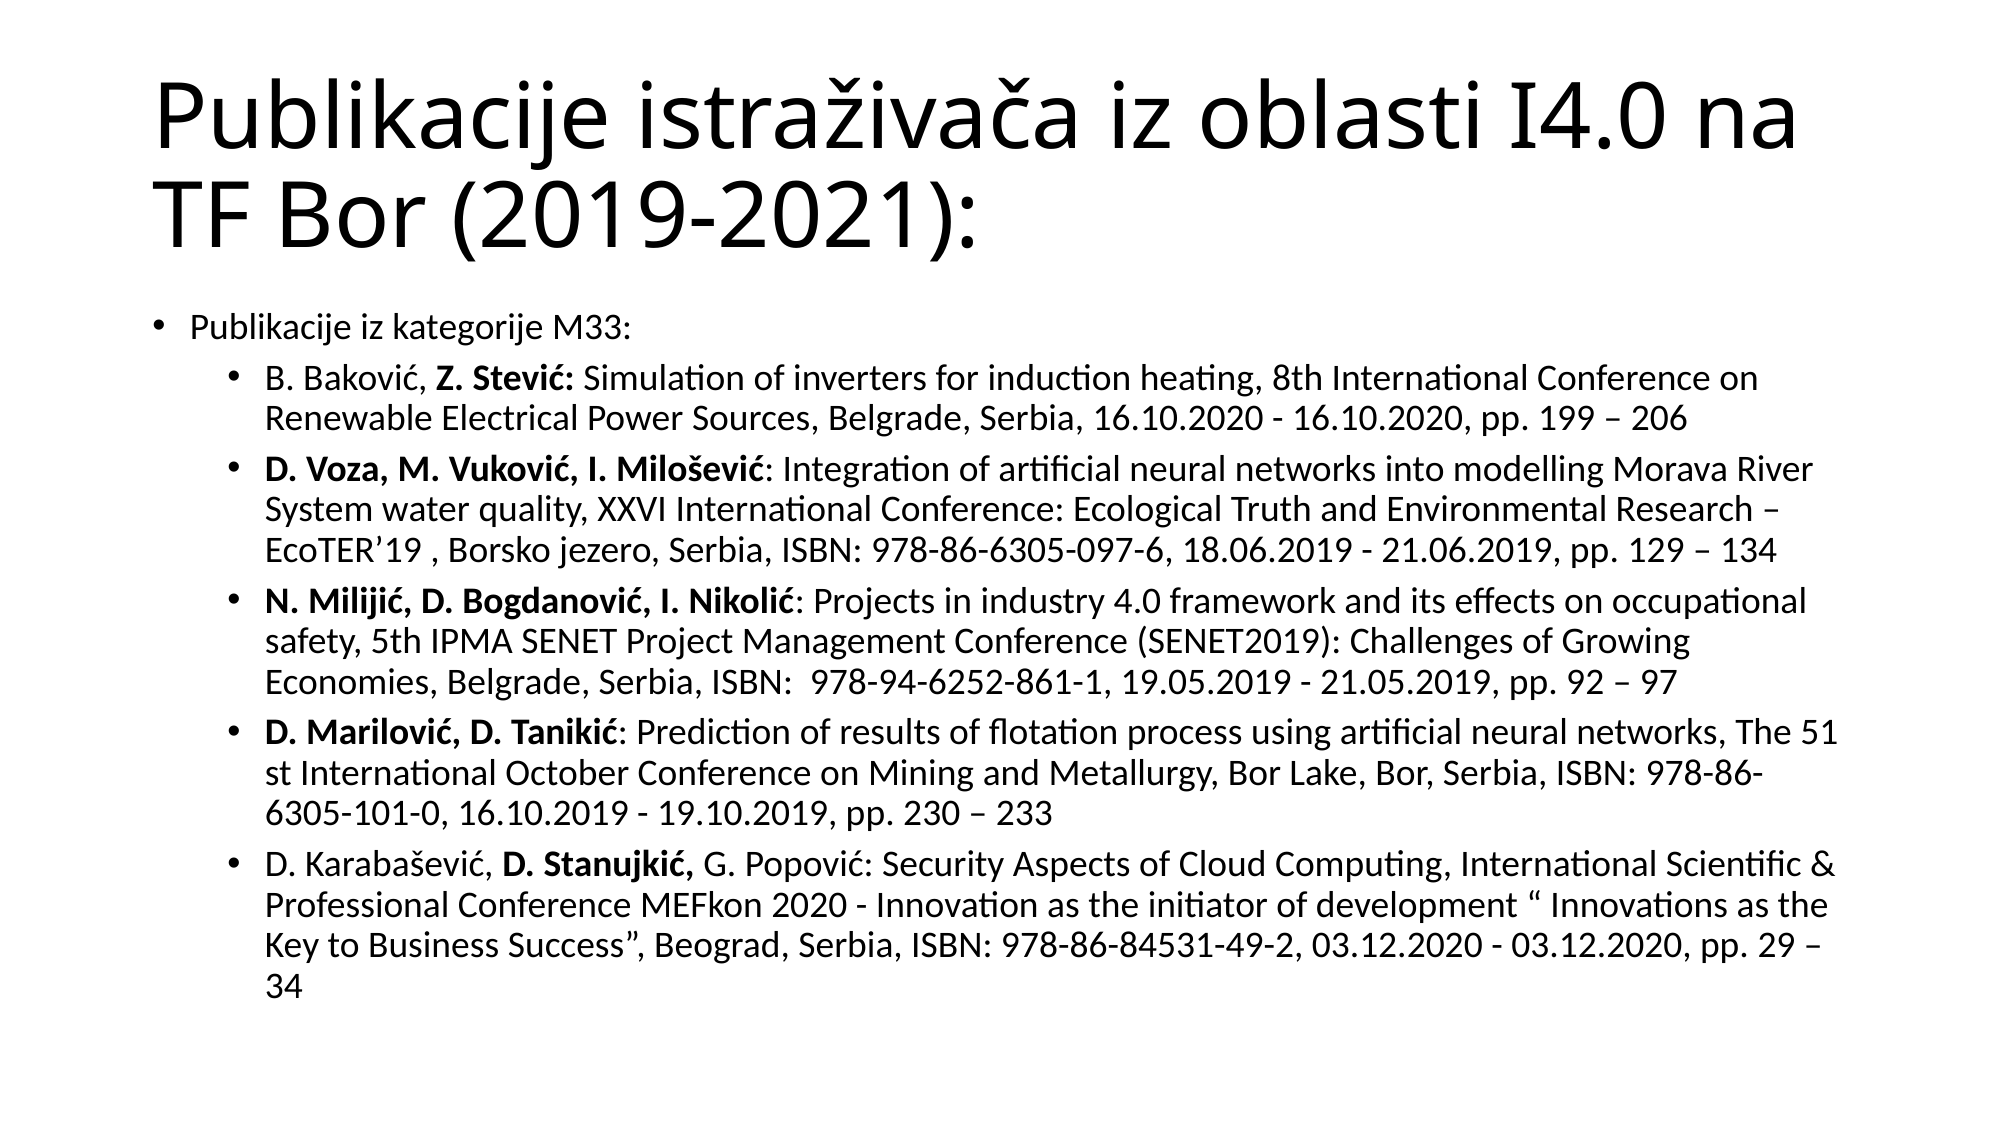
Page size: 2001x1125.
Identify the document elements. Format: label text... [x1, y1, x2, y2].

title Publikacije istraživača iz oblasti I4.0 na TF Bor (2019-2021): [137, 59, 1863, 278]
list Publikacije iz kategorije M33: B. Baković, Z. Stević: Simulation of inverters for induction heating, 8th International Conference on Renewable Electrical Power Sources, Belgrade, Serbia, 16.10.2020 - 16.10.2020, pp. 199 – 206 D. Voza, M. Vuković, I. Milošević: Integration of artificial neural networks into modelling Morava River System water quality, XXVI International Conference: Ecological Truth and Environmental Research – EcoTER’19 , Borsko jezero, Serbia, ISBN: 978-86-6305-097-6, 18.06.2019 - 21.06.2019, pp. 129 – 134 N. Milijić, D. Bogdanović, I. Nikolić: Projects in industry 4.0 framework and its effects on occupational safety, 5th IPMA SENET Project Management Conference (SENET2019): Challenges of Growing Economies, Belgrade, Serbia, ISBN: 978-94-6252-861-1, 19.05.2019 - 21.05.2019, pp. 92 – 97 D. Marilović, D. Tanikić: Prediction of results of flotation process using artificial neural networks, The 51 st International October Conference on Mining and Metallurgy, Bor Lake, Bor, Serbia, ISBN: 978-86-6305-101-0, 16.10.2019 - 19.10.2019, pp. 230 – 233 D. Karabašević, D. Stanujkić, G. Popović: Security Aspects of Cloud Computing, International Scientific & Professional Conference MEFkon 2020 - Innovation as the initiator of development “ Innovations as the Key to Business Success”, Beograd, Serbia, ISBN: 978-86-84531-49-2, 03.12.2020 - 03.12.2020, pp. 29 – 34 [137, 299, 1863, 1014]
